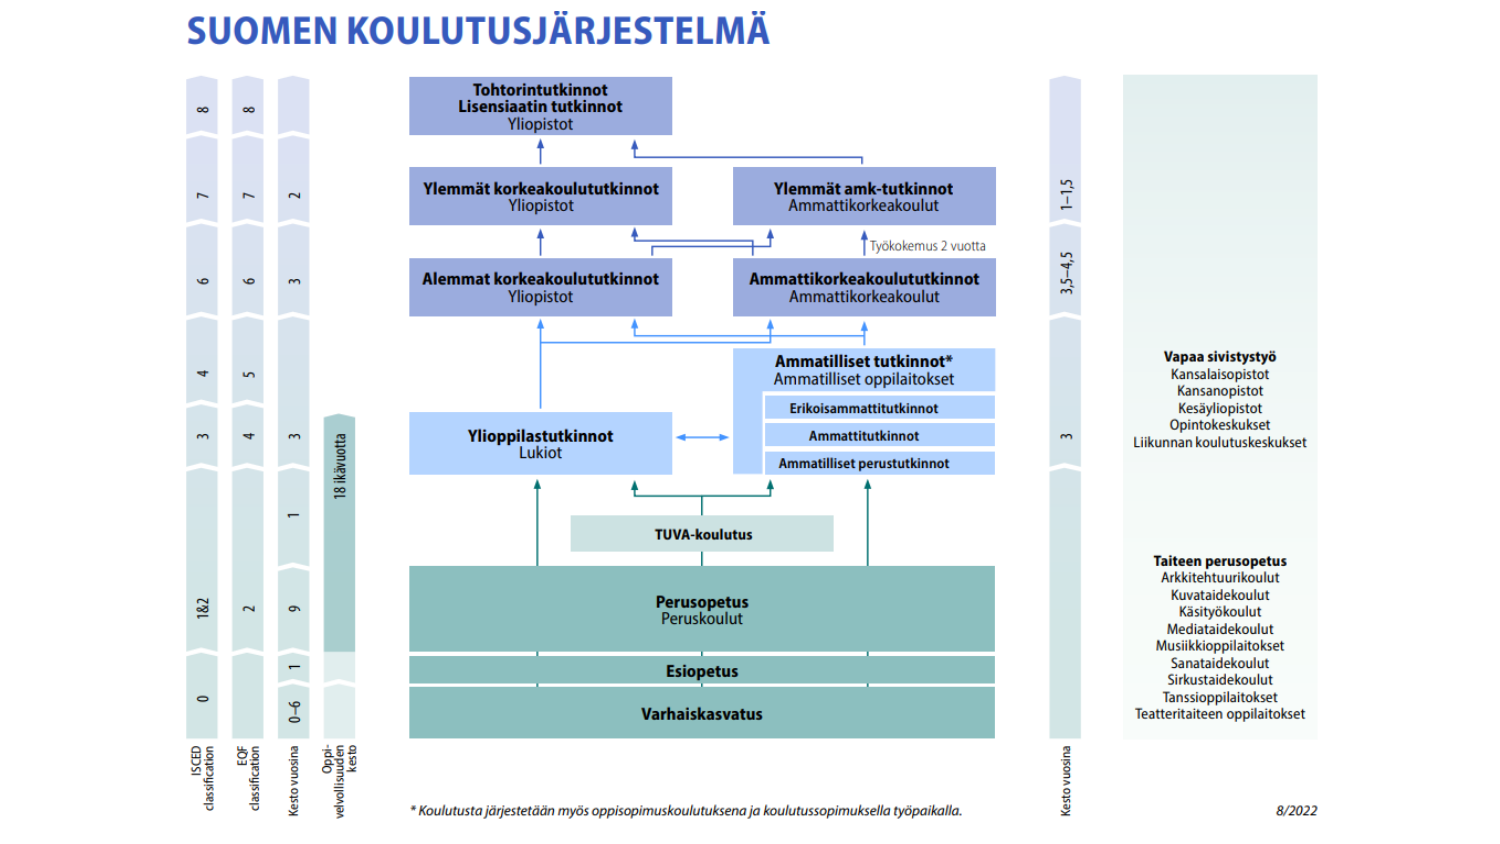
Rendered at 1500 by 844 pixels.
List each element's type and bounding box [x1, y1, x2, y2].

picture [184, 11, 1322, 822]
